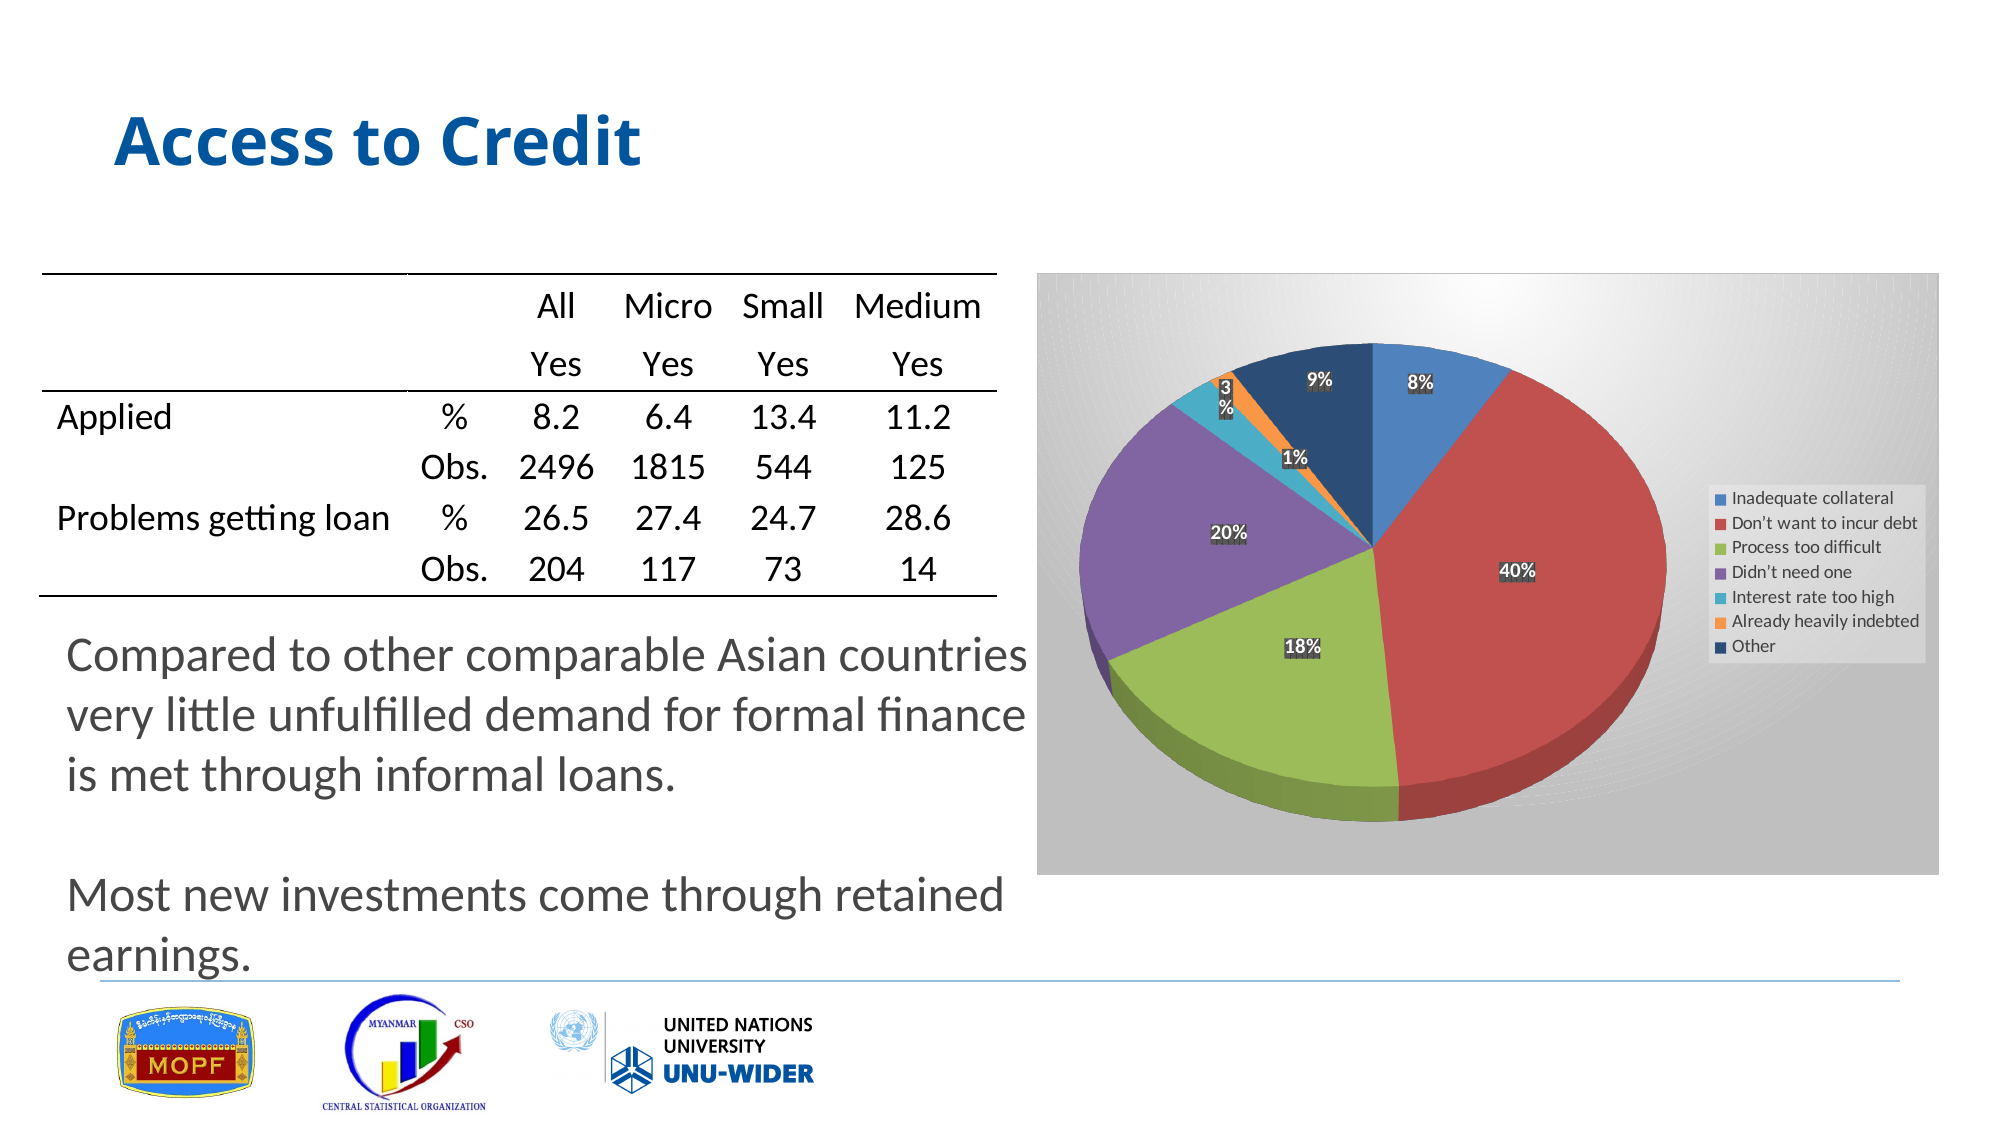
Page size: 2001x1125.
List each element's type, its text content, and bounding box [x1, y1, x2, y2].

title Access to Credit [99, 45, 1900, 233]
picture [113, 1004, 258, 1100]
picture [317, 991, 491, 1114]
text_box Compared to other comparable Asian countries very little unfulfilled demand for formal finance is met through informal loans. Most new investments come through retained earnings. [51, 670, 1052, 989]
chart [1036, 272, 1939, 876]
picture [550, 1010, 814, 1094]
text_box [0, 272, 1548, 659]
